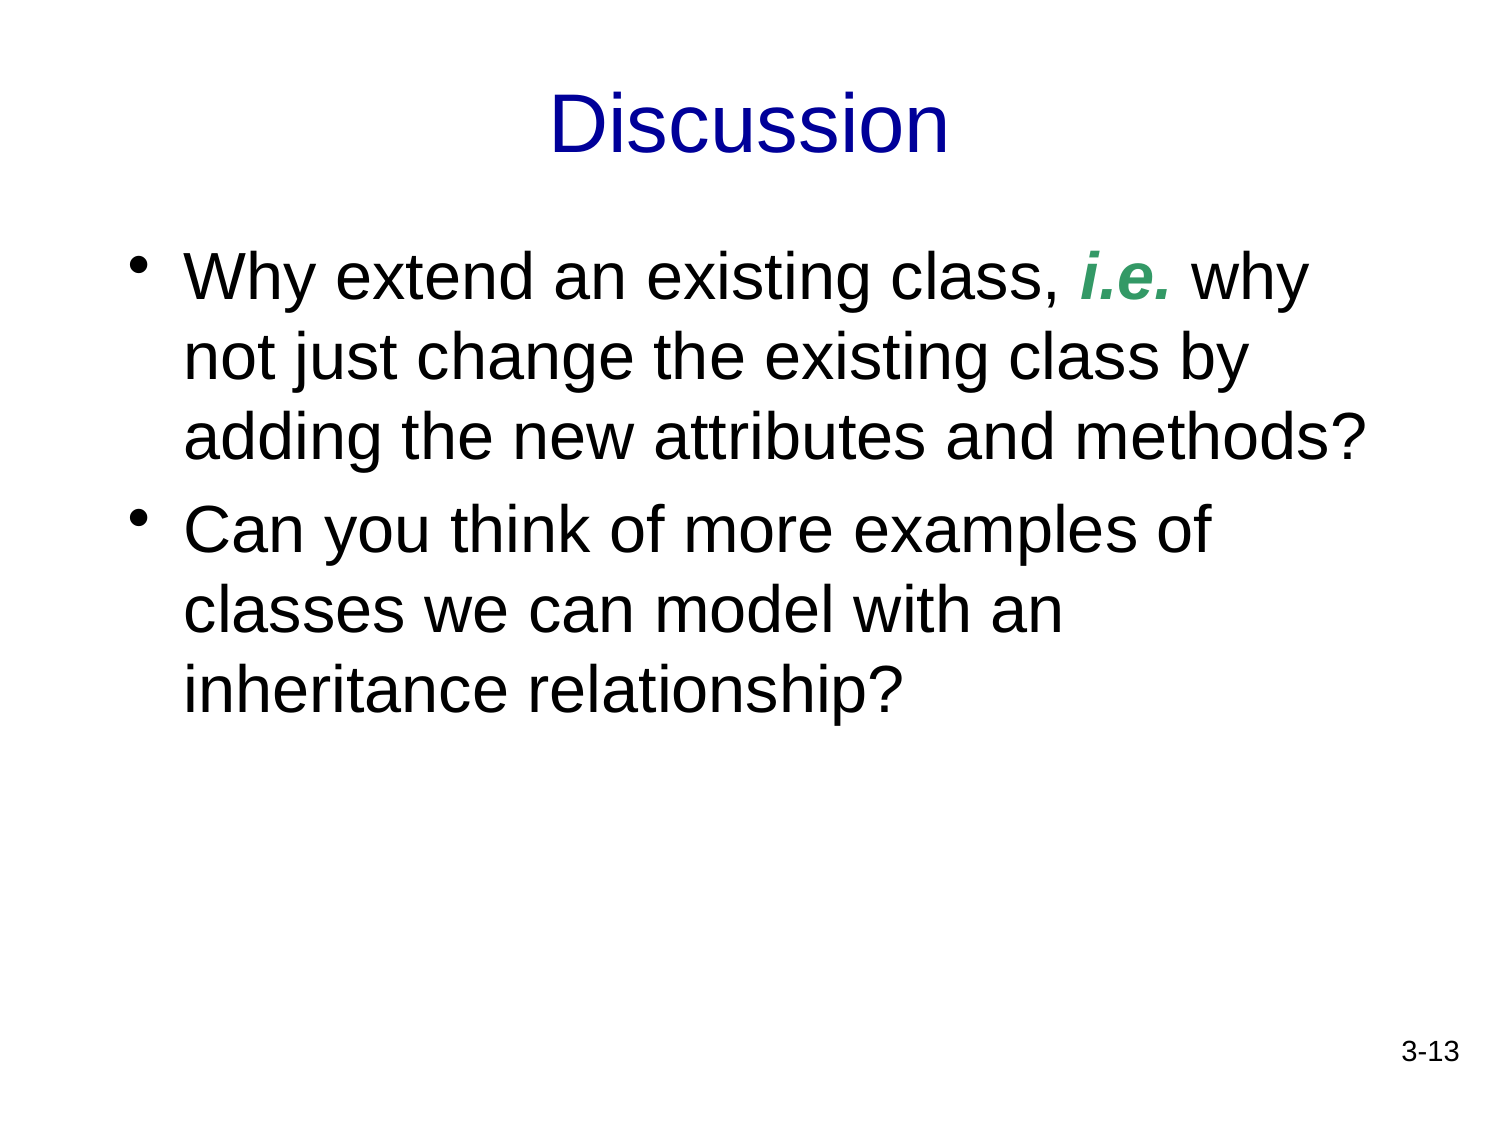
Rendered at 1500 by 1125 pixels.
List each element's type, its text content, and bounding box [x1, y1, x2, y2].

title Discussion [112, 24, 1388, 213]
slide_number 3-13 [1162, 1024, 1476, 1101]
list Why extend an existing class, i.e. why not just change the existing class by adding the new attributes and methods? Can you think of more examples of classes we can model with an inheritance relationship? [112, 224, 1388, 851]
